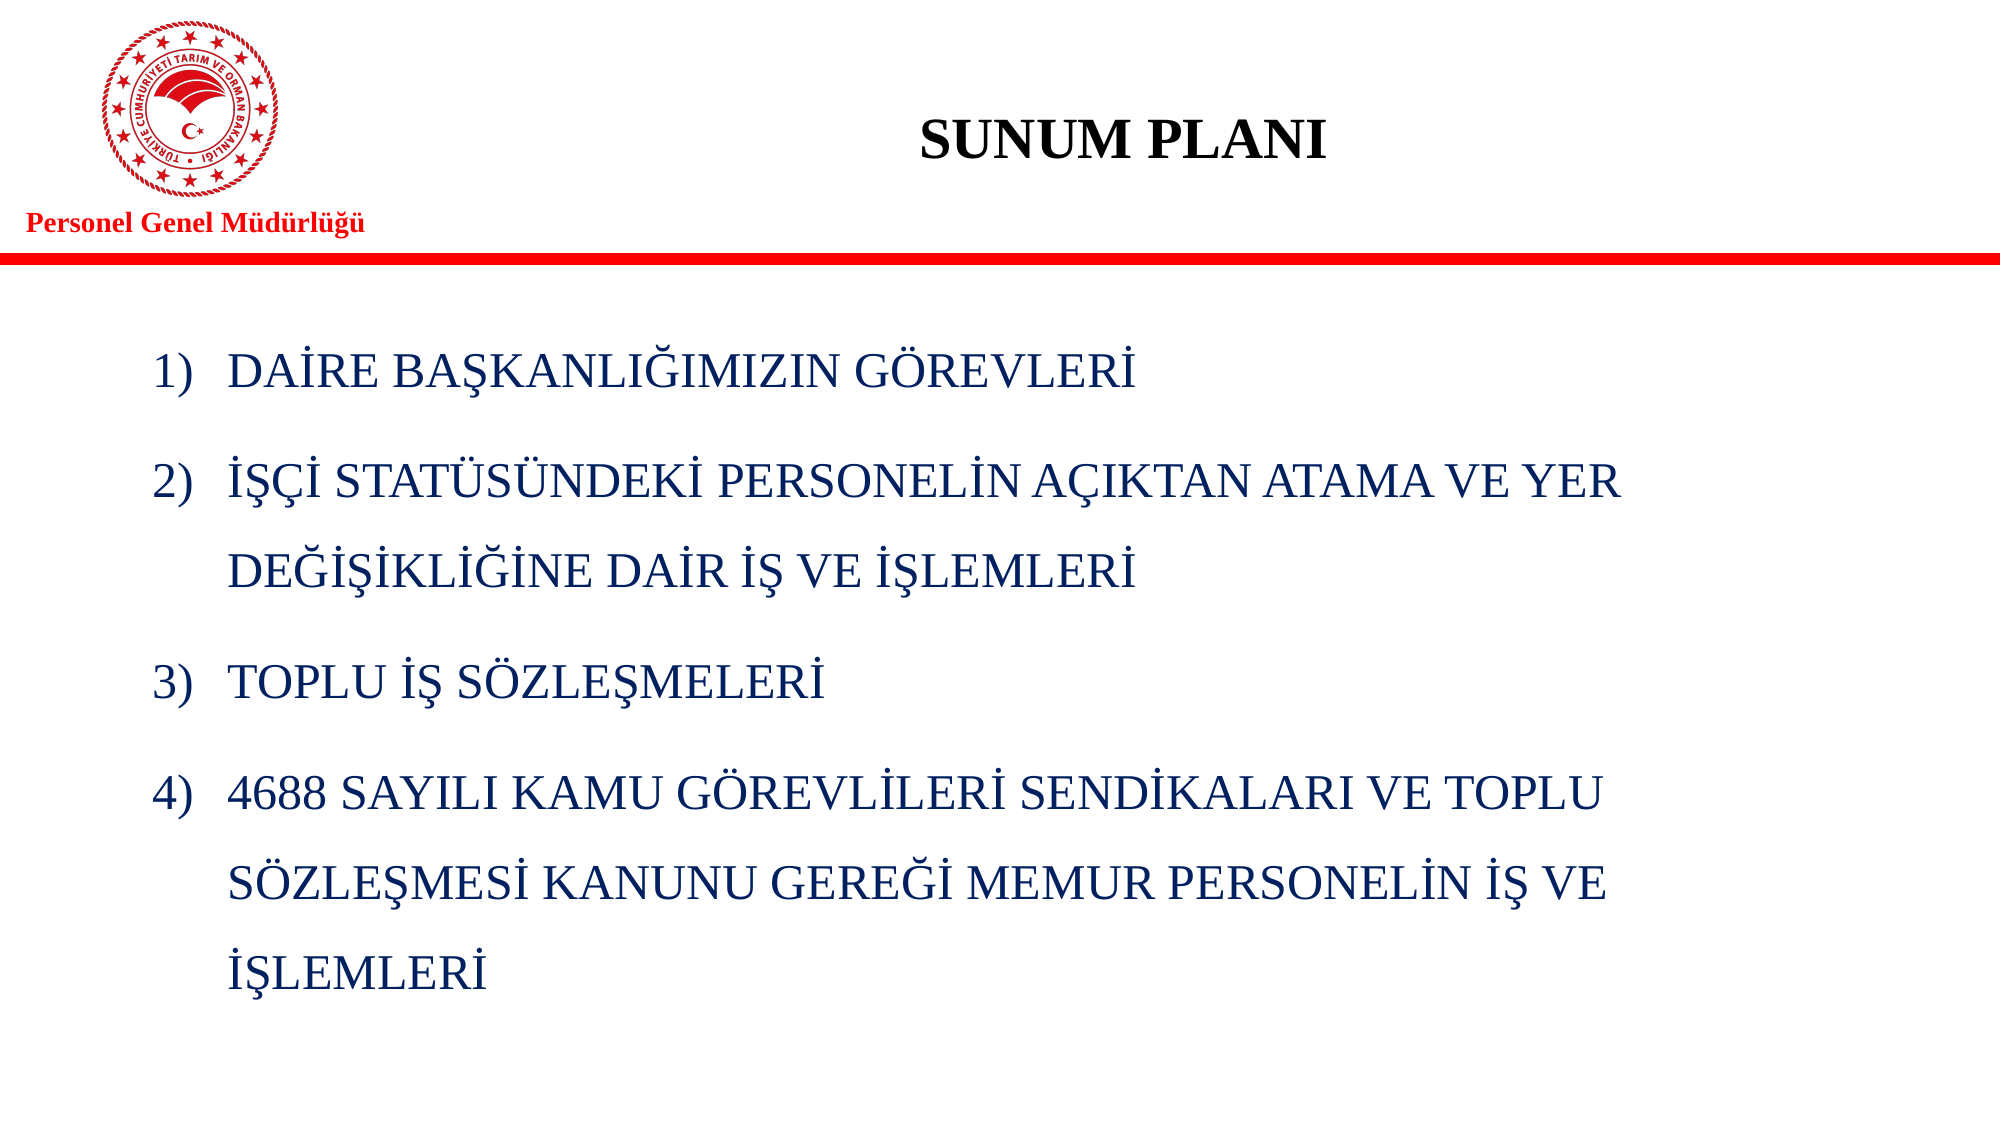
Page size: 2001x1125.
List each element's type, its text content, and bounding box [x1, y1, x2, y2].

picture [102, 21, 278, 197]
text_box Personel Genel Müdürlüğü [10, 195, 381, 246]
text_box [0, 255, 2000, 264]
title SUNUM PLANI [385, 59, 1863, 220]
list DAİRE BAŞKANLIĞIMIZIN GÖREVLERİ İŞÇİ STATÜSÜNDEKİ PERSONELİN AÇIKTAN ATAMA VE YER DEĞİŞİKLİĞİNE DAİR İŞ VE İŞLEMLERİ TOPLU İŞ SÖZLEŞMELERİ 4688 SAYILI KAMU GÖREVLİLERİ SENDİKALARI VE TOPLU SÖZLEŞMESİ KANUNU GEREĞİ MEMUR PERSONELİN İŞ VE İŞLEMLERİ [137, 299, 1863, 1073]
